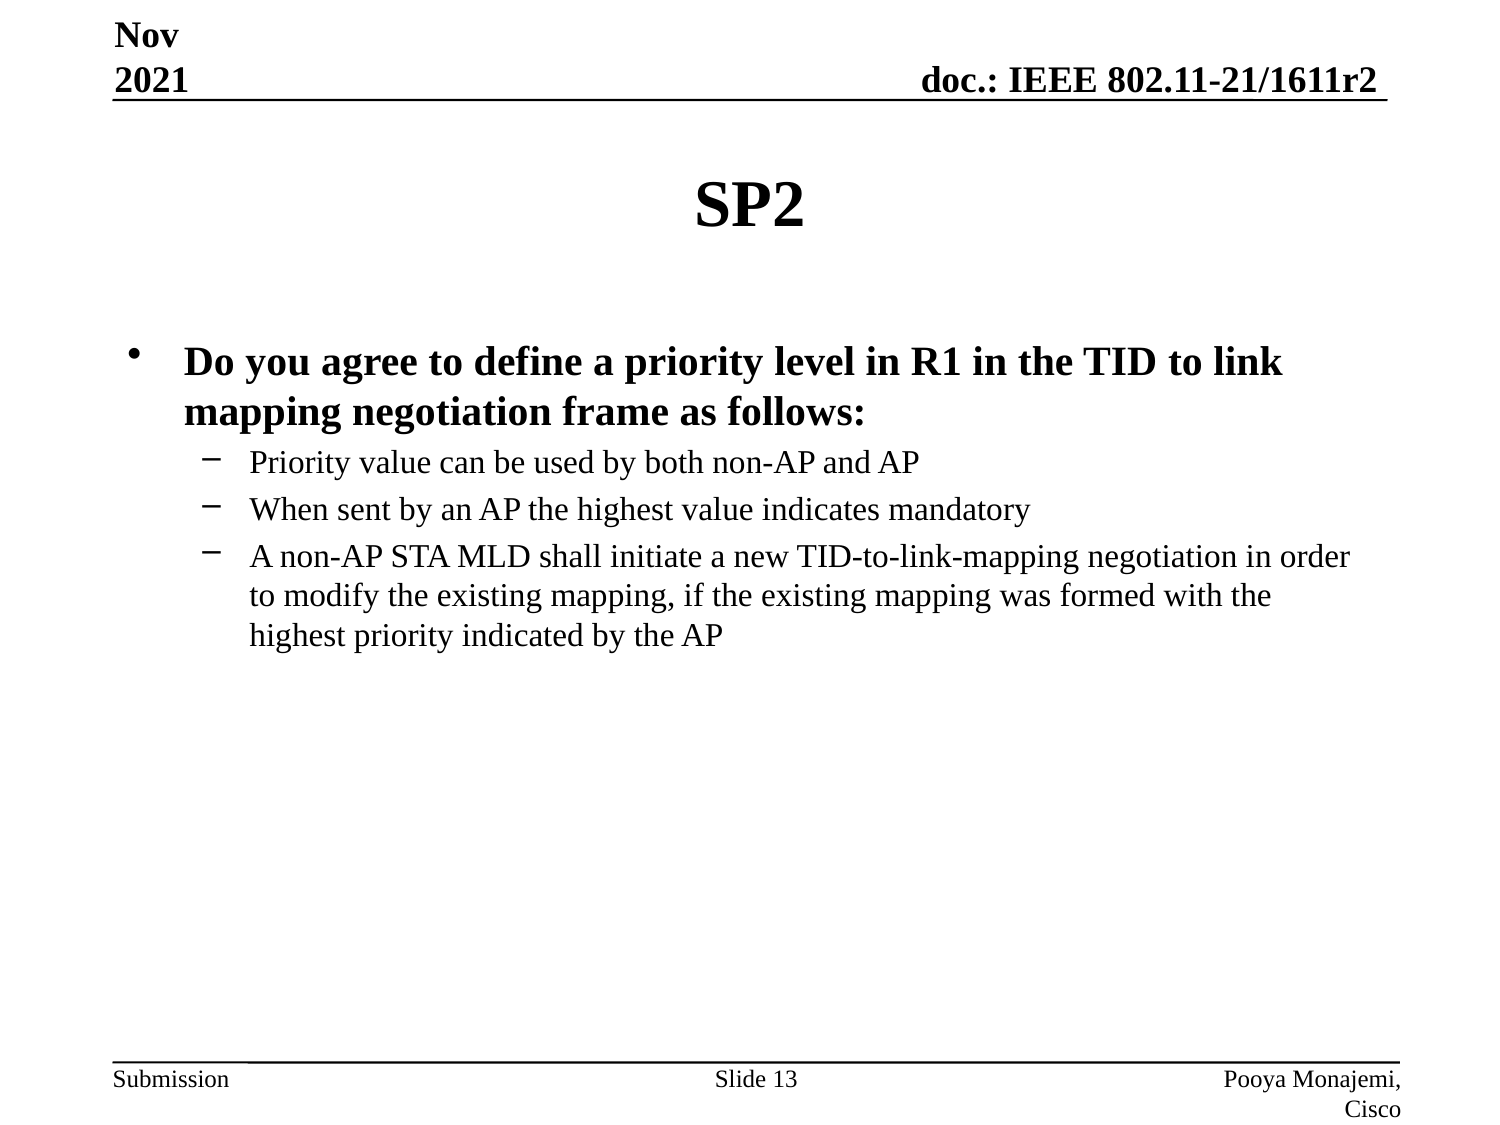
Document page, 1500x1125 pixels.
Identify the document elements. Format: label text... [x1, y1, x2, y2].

title SP2 [112, 112, 1388, 288]
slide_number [114, 54, 259, 101]
list Do you agree to define a priority level in R1 in the TID to link mapping negotiation frame as follows: Priority value can be used by both non-AP and AP When sent by an AP the highest value indicates mandatory A non-AP STA MLD shall initiate a new TID-to-link-mapping negotiation in order to modify the existing mapping, if the existing mapping was formed with the highest priority indicated by the AP [112, 326, 1388, 1002]
slide_number Slide 13 [712, 1061, 800, 1093]
footer Pooya Monajemi, Cisco [1186, 1061, 1402, 1093]
